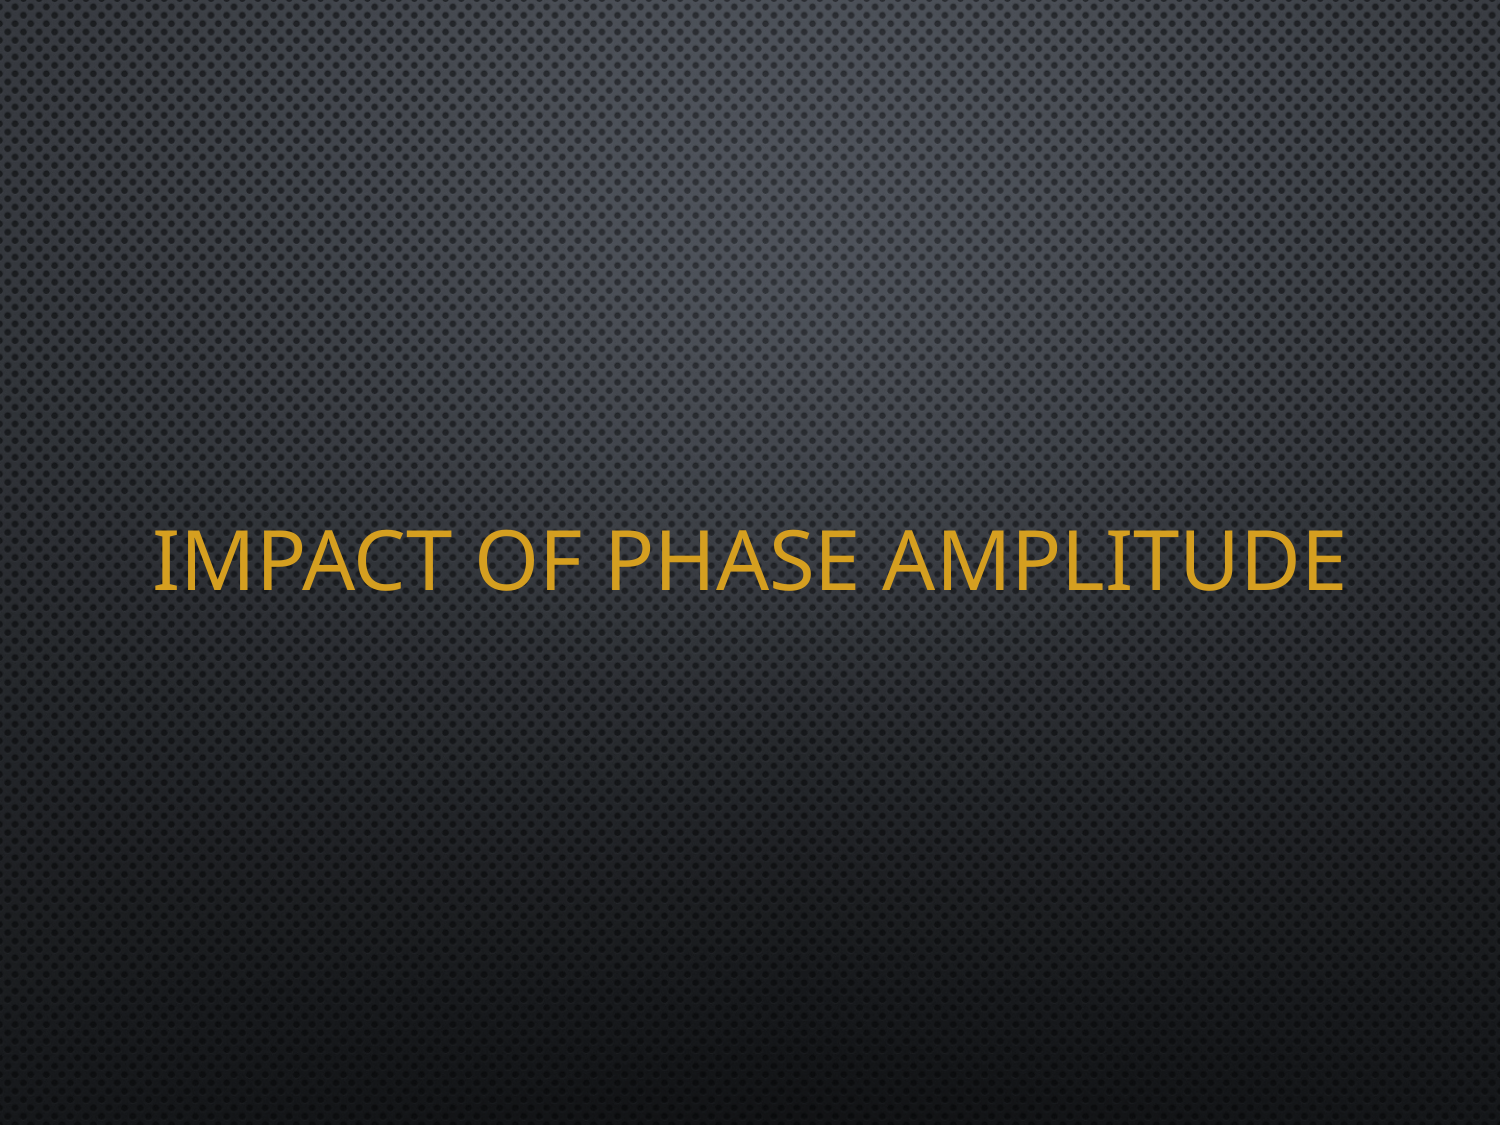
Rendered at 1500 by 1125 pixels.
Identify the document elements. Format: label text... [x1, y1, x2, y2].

title Impact of Phase Amplitude [134, 449, 1367, 665]
